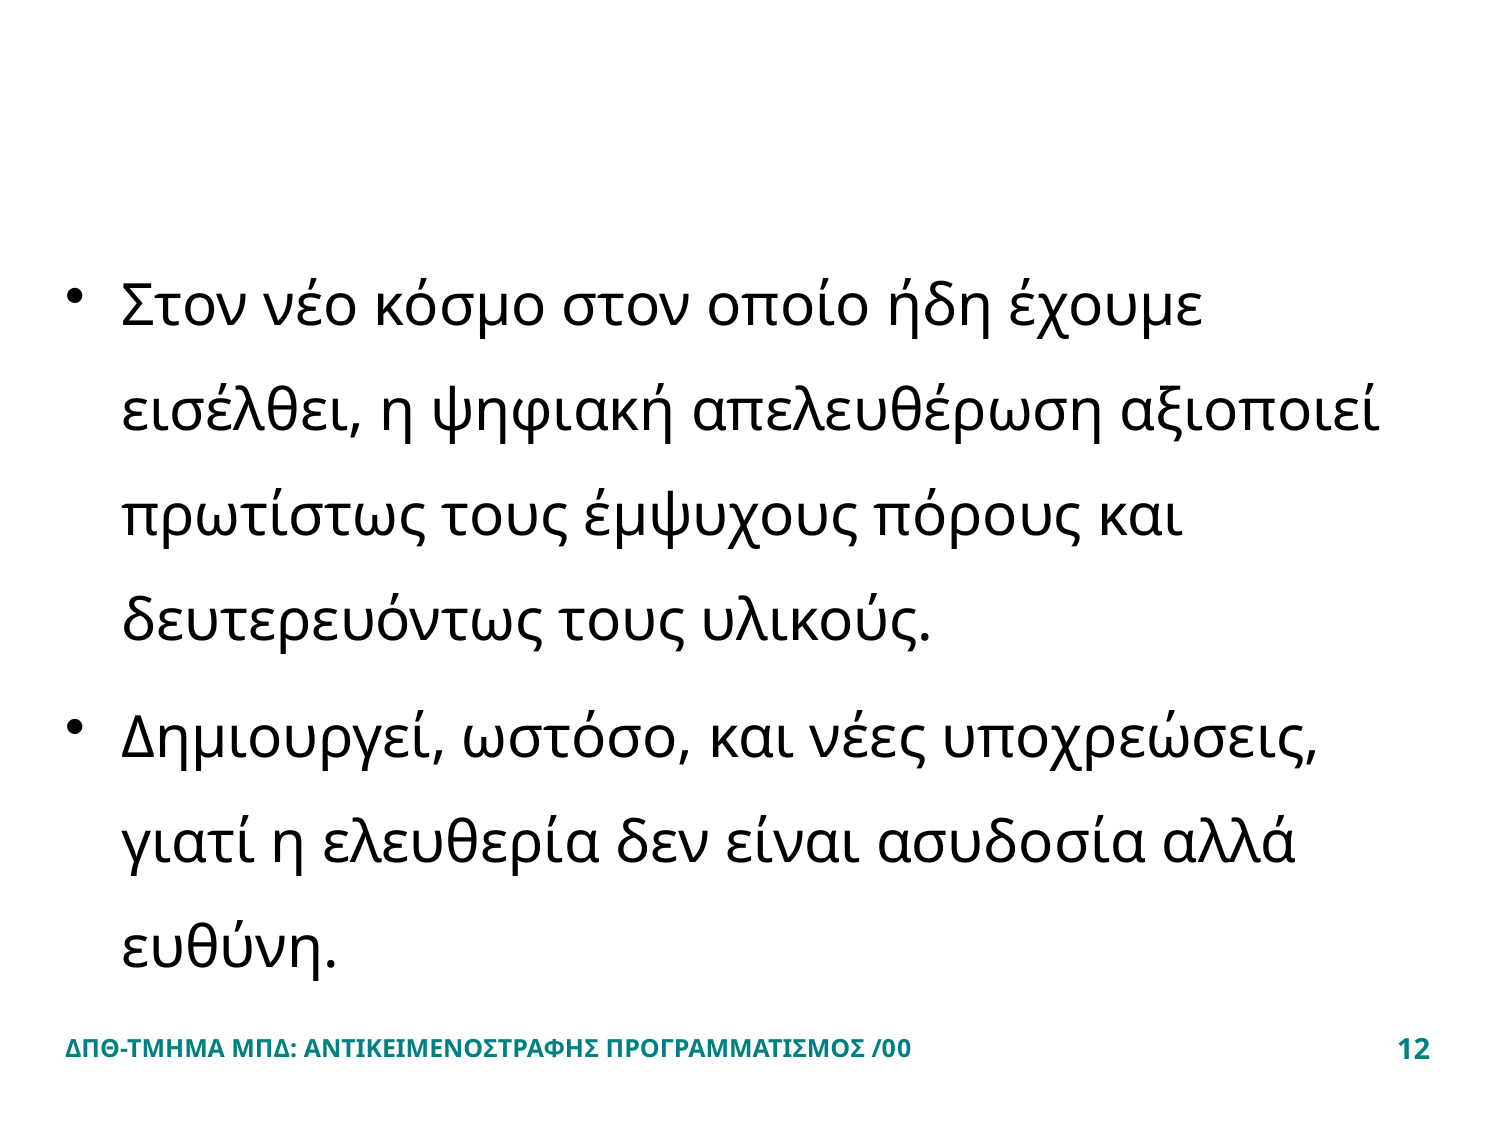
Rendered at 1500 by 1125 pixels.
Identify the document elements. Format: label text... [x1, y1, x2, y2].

footer ΔΠΘ-ΤΜΗΜΑ ΜΠΔ: ΑΝΤΙΚΕΙΜΕΝΟΣΤΡΑΦΗΣ ΠΡΟΓΡΑΜΜΑΤΙΣΜΟΣ /00 [49, 1024, 1213, 1101]
slide_number 12 [1257, 1022, 1446, 1099]
list Στον νέο κόσμο στον οποίο ήδη έχουμε εισέλθει, η ψηφιακή απελευθέρωση αξιοποιεί πρωτίστως τους έμψυχους πόρους και δευτερευόντως τους υλικούς. Δημιουργεί, ωστόσο, και νέες υποχρεώσεις, γιατί η ελευθερία δεν είναι ασυδοσία αλλά ευθύνη. [50, 224, 1450, 1000]
